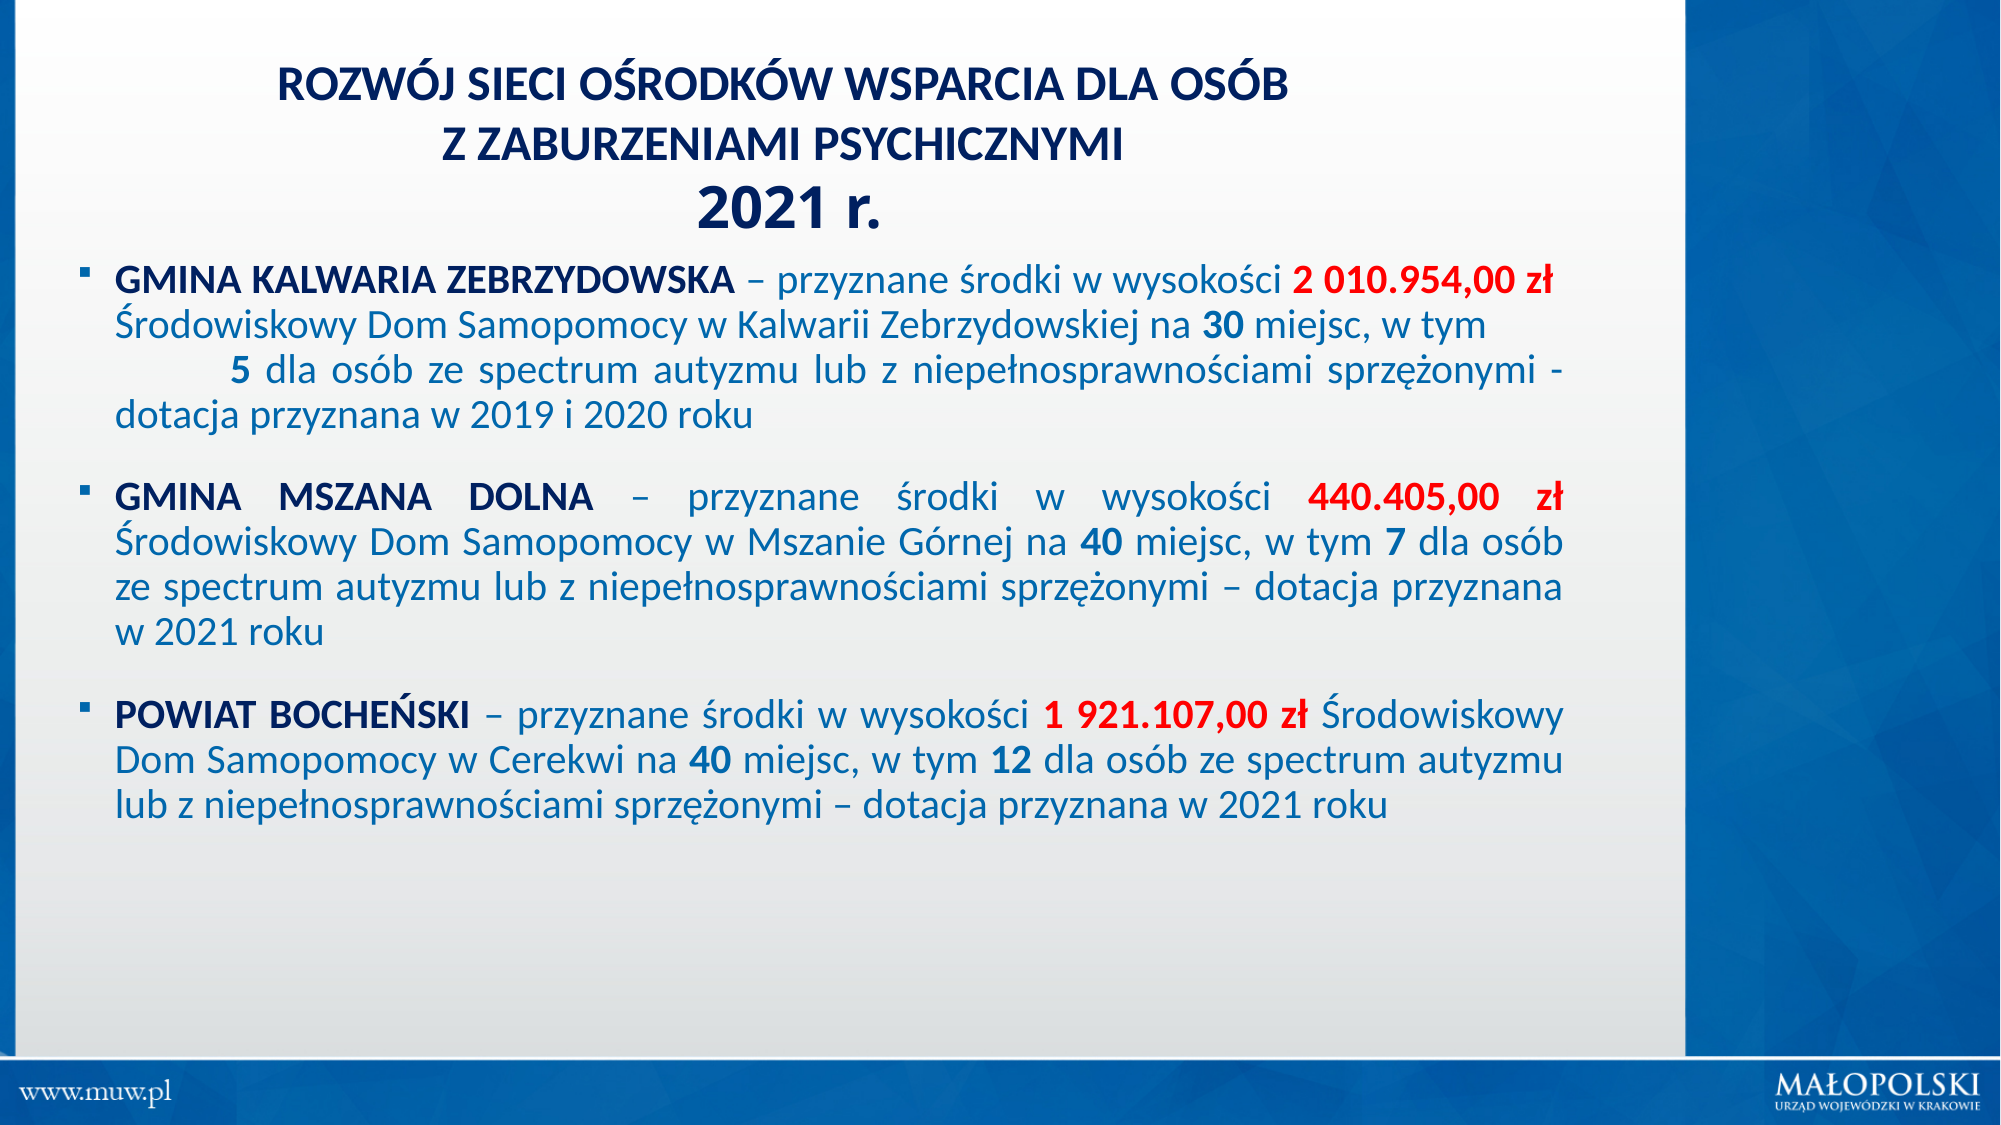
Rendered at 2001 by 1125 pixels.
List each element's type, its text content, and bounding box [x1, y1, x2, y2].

text_box GMINA KALWARIA ZEBRZYDOWSKA – przyznane środki w wysokości 2 010.954,00 zł Środowiskowy Dom Samopomocy w Kalwarii Zebrzydowskiej na 30 miejsc, w tym 5 dla osób ze spectrum autyzmu lub z niepełnosprawnościami sprzężonymi - dotacja przyznana w 2019 i 2020 roku GMINA MSZANA DOLNA – przyznane środki w wysokości 440.405,00 zł Środowiskowy Dom Samopomocy w Mszanie Górnej na 40 miejsc, w tym 7 dla osób ze spectrum autyzmu lub z niepełnosprawnościami sprzężonymi – dotacja przyznana w 2021 roku POWIAT BOCHEŃSKI – przyznane środki w wysokości 1 921.107,00 zł Środowiskowy Dom Samopomocy w Cerekwi na 40 miejsc, w tym 12 dla osób ze spectrum autyzmu lub z niepełnosprawnościami sprzężonymi – dotacja przyznana w 2021 roku [55, 249, 1579, 835]
text_box ROZWÓJ SIECI OŚRODKÓW WSPARCIA DLA OSÓB Z ZABURZENIAMI PSYCHICZNYMI 2021 r. [78, 42, 1500, 248]
picture [0, 0, 2001, 1125]
